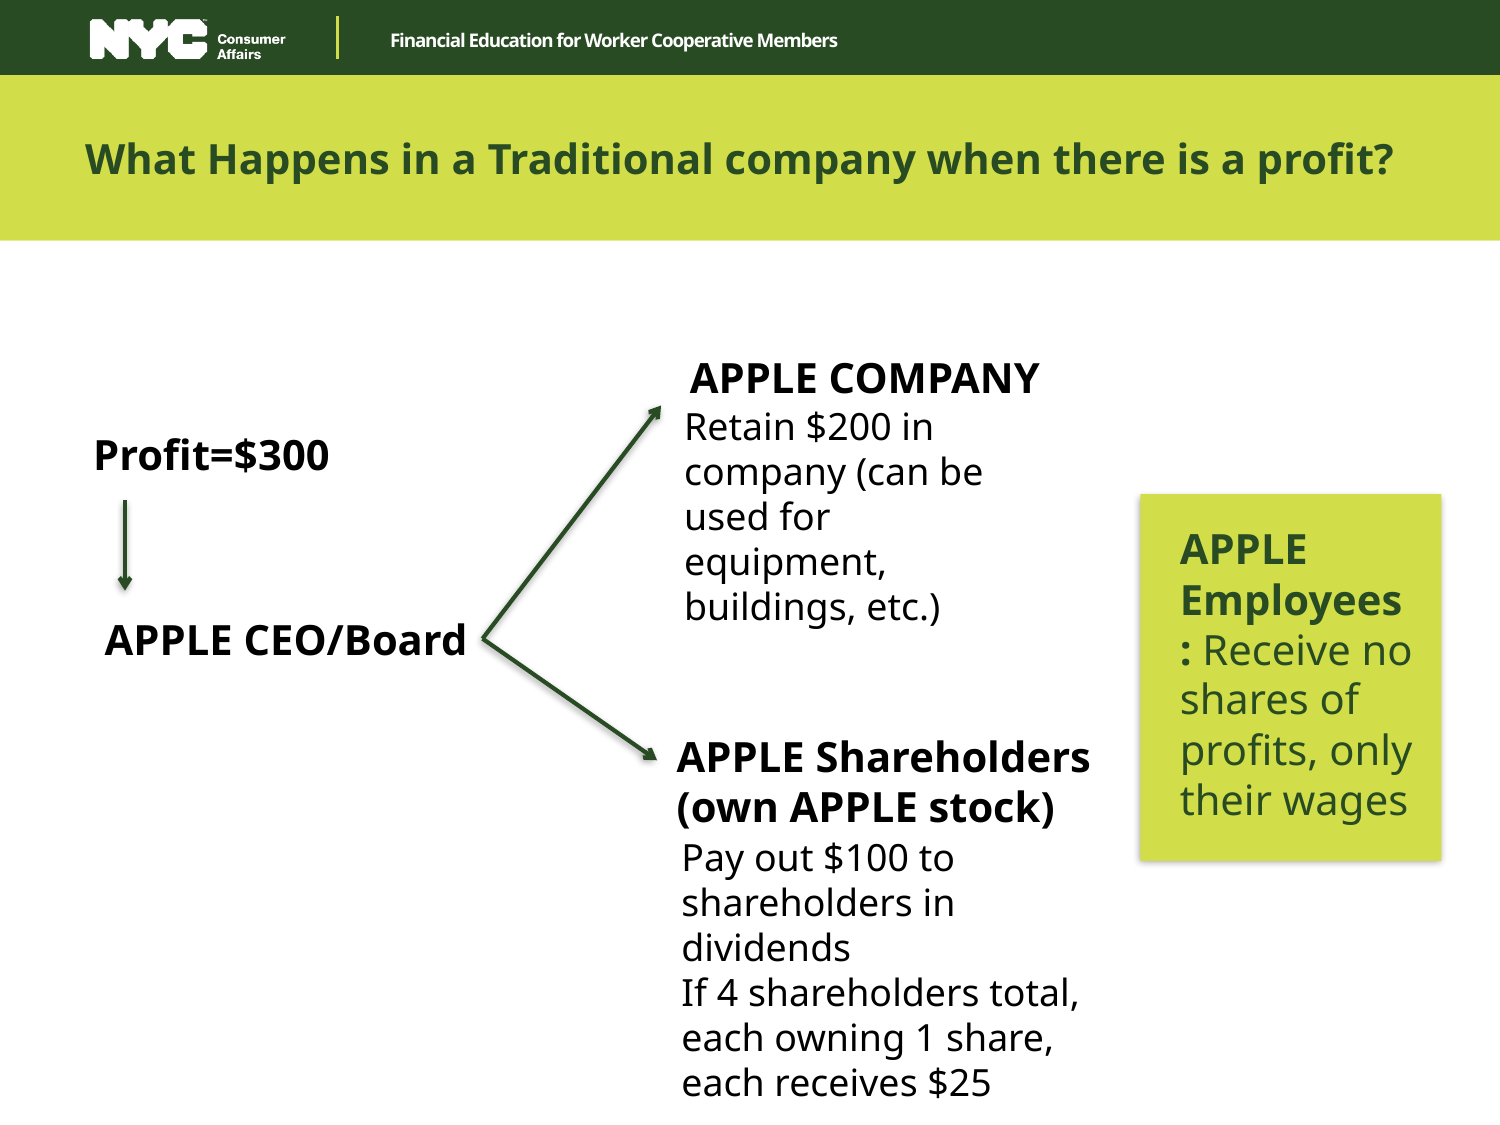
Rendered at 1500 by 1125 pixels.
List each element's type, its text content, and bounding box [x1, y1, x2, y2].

text_box [0, 77, 1500, 243]
text_box Pay out $100 to shareholders in dividends If 4 shareholders total, each owning 1 share, each receives $25 [666, 826, 1129, 1112]
picture [49, 16, 788, 138]
text_box APPLE CEO/Board [89, 606, 483, 672]
text_box APPLE COMPANY [674, 344, 1055, 410]
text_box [489, 638, 658, 761]
text_box What Happens in a Traditional company when there is a profit? [70, 125, 1469, 190]
text_box Profit=$300 [78, 420, 345, 486]
text_box [0, 0, 1500, 77]
text_box Retain $200 in company (can be used for equipment, buildings, etc.) [669, 395, 1050, 636]
text_box APPLE Shareholders (own APPLE stock) [661, 722, 1107, 838]
text_box [1140, 493, 1442, 862]
text_box Financial Education for Worker Cooperative Members [375, 22, 1208, 57]
text_box APPLE Employees: Receive no shares of profits, only their wages [1165, 515, 1429, 831]
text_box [489, 405, 662, 640]
